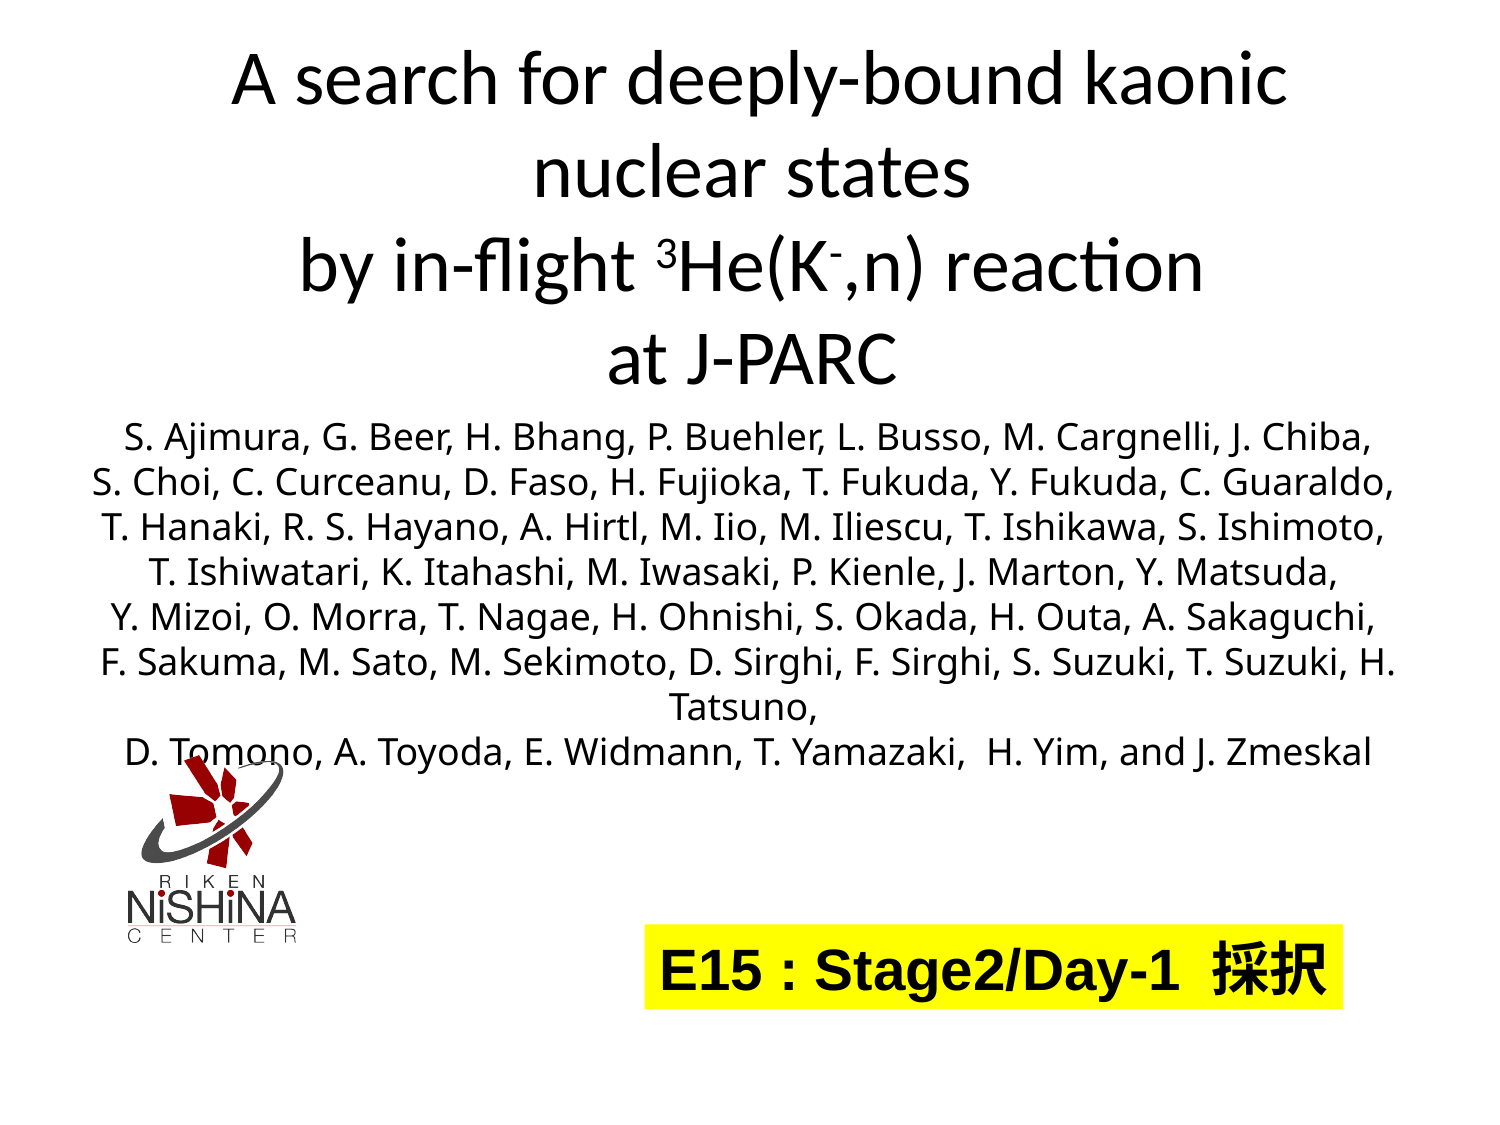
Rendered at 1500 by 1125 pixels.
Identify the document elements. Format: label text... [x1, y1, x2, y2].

picture [128, 755, 296, 944]
title A search for deeply-bound kaonic nuclear states by in-flight 3He(K-,n) reaction at J-PARC [123, 18, 1399, 405]
text_box E15 : Stage2/Day-1 採択 [644, 924, 1344, 1010]
text_box S. Ajimura, G. Beer, H. Bhang, P. Buehler, L. Busso, M. Cargnelli, J. Chiba, S. Choi, C. Curceanu, D. Faso, H. Fujioka, T. Fukuda, Y. Fukuda, C. Guaraldo, T. Hanaki, R. S. Hayano, A. Hirtl, M. Iio, M. Iliescu, T. Ishikawa, S. Ishimoto, T. Ishiwatari, K. Itahashi, M. Iwasaki, P. Kienle, J. Marton, Y. Matsuda, Y. Mizoi, O. Morra, T. Nagae, H. Ohnishi, S. Okada, H. Outa, A. Sakaguchi, F. Sakuma, M. Sato, M. Sekimoto, D. Sirghi, F. Sirghi, S. Suzuki, T. Suzuki, H. Tatsuno, D. Tomono, A. Toyoda, E. Widmann, T. Yamazaki, H. Yim, and J. Zmeskal [16, 405, 1482, 781]
